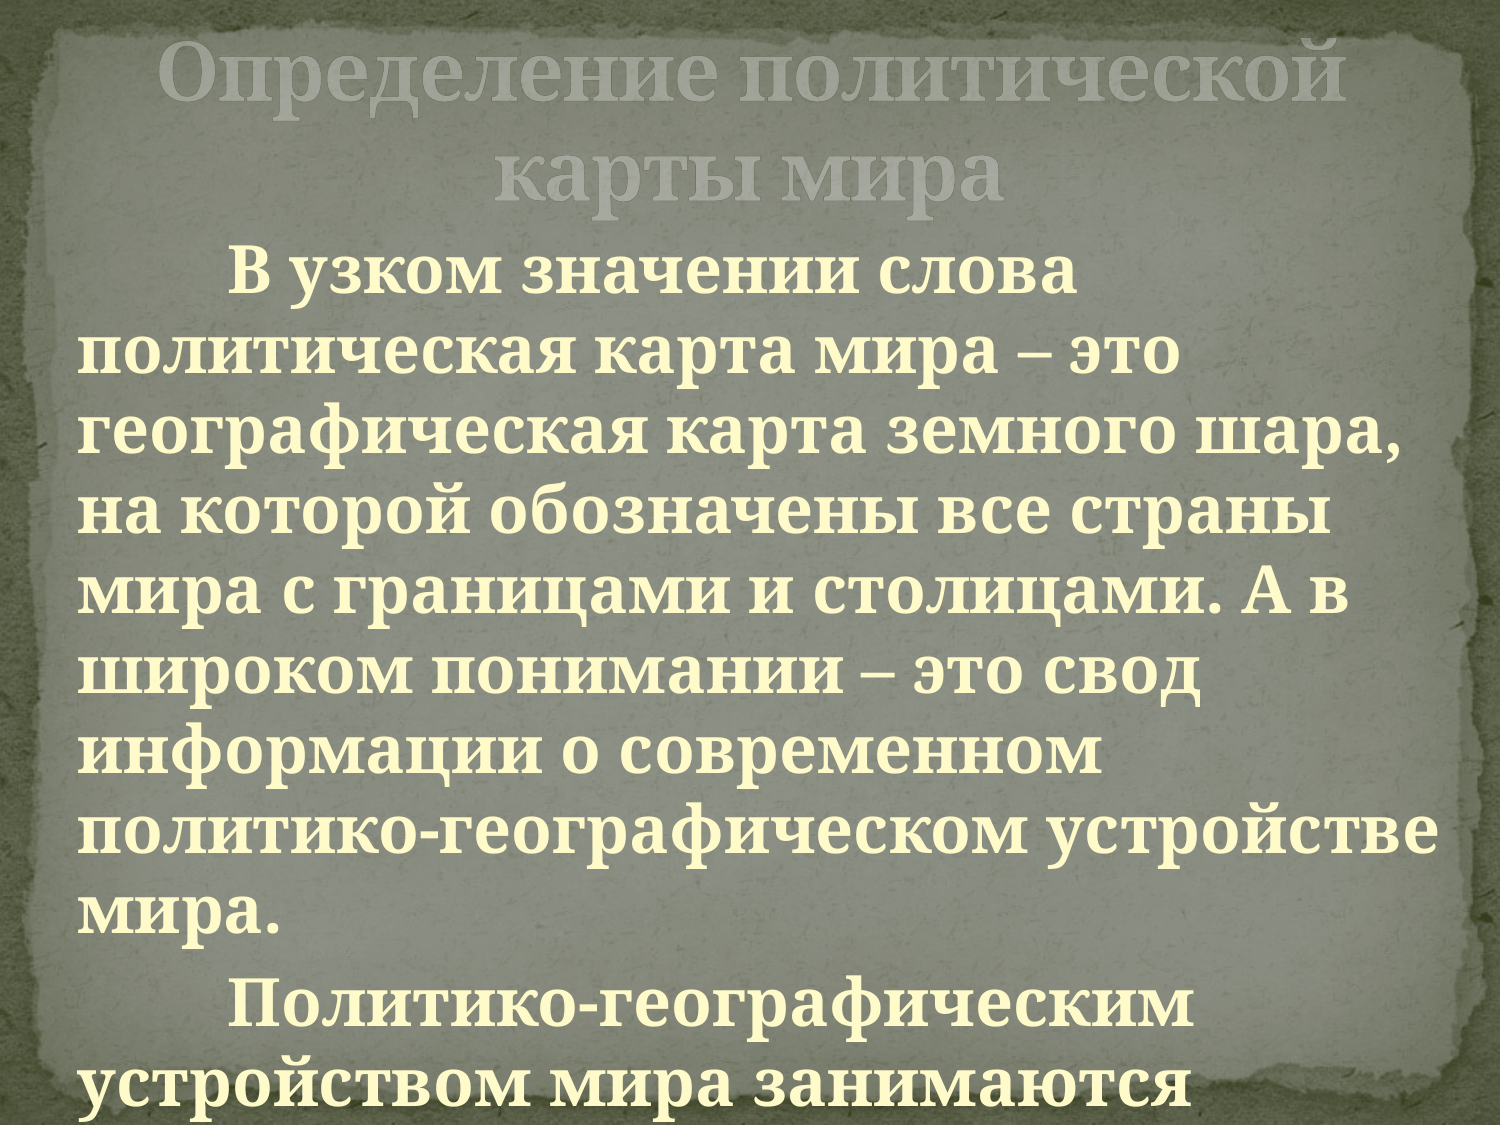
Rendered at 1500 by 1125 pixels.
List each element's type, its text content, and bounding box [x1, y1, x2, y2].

title Определение политической карты мира [0, 0, 1500, 225]
list В узком значении слова политическая карта мира – это географическая карта земного шара, на которой обозначены все страны мира с границами и столицами. А в широком понимании – это свод информации о современном политико-географическом устройстве мира. Политико-географическим устройством мира занимаются субъекты международных отношений. [17, 225, 1483, 1094]
